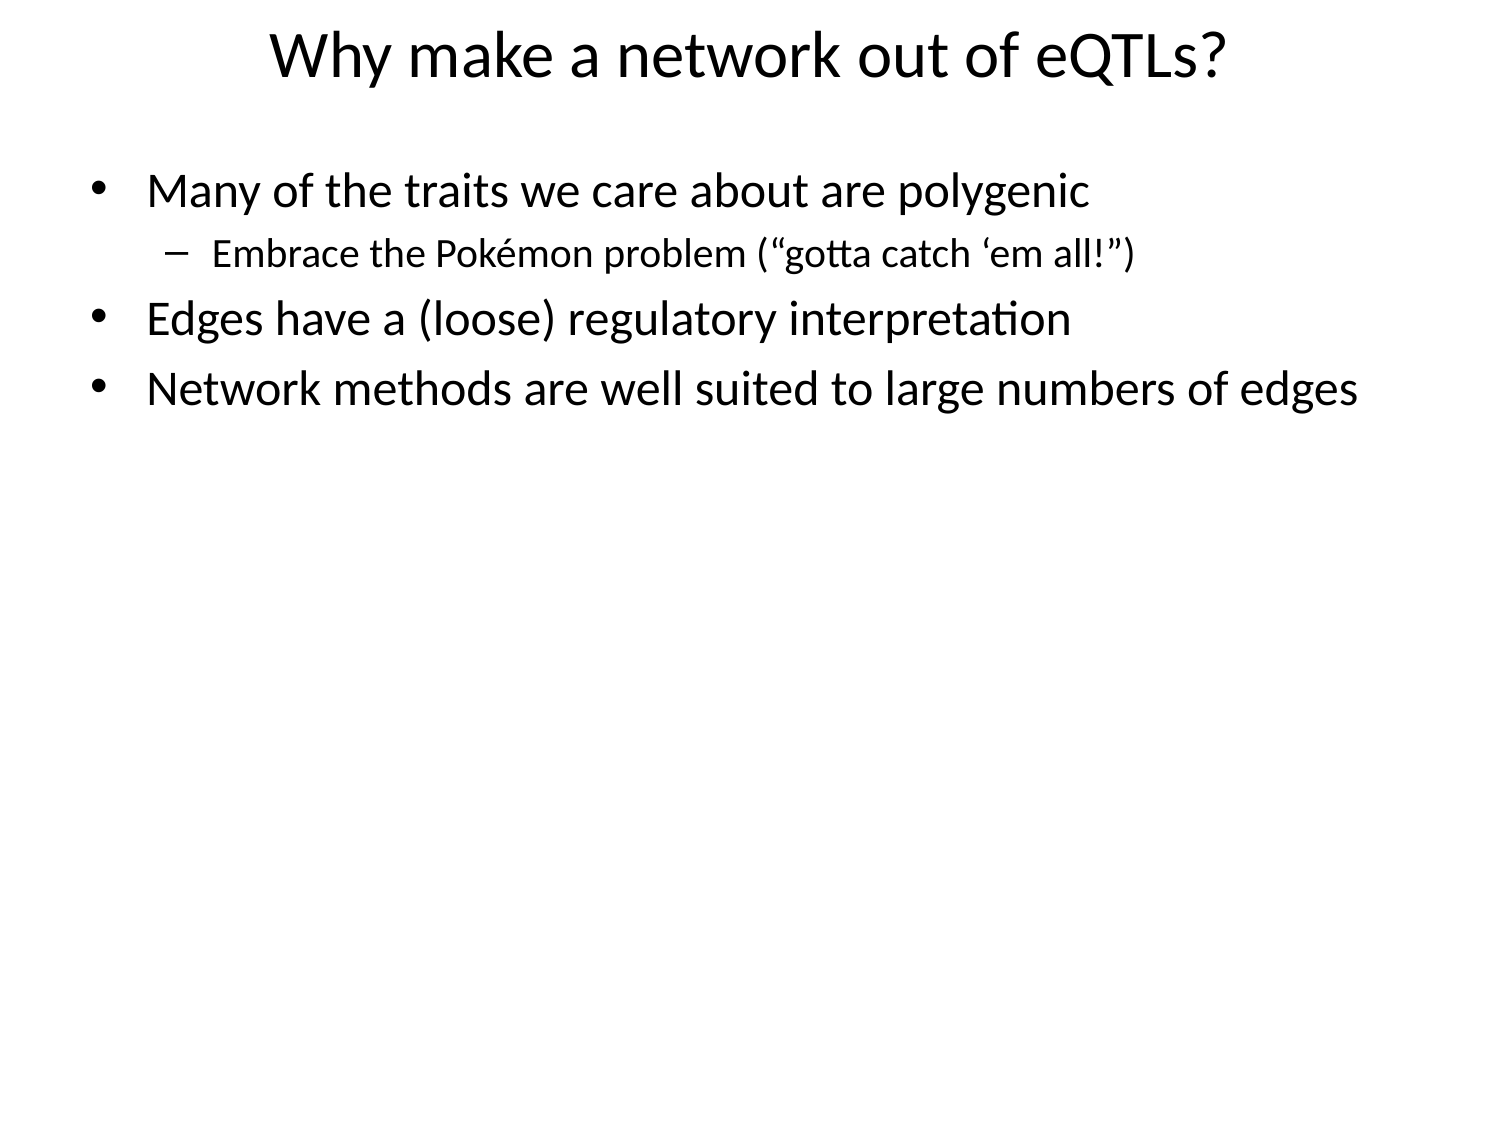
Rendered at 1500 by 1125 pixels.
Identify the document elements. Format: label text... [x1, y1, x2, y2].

title Why make a network out of eQTLs? [75, 0, 1425, 102]
list Many of the traits we care about are polygenic Embrace the Pokémon problem (“gotta catch ‘em all!”) Edges have a (loose) regulatory interpretation Network methods are well suited to large numbers of edges [75, 149, 1425, 586]
